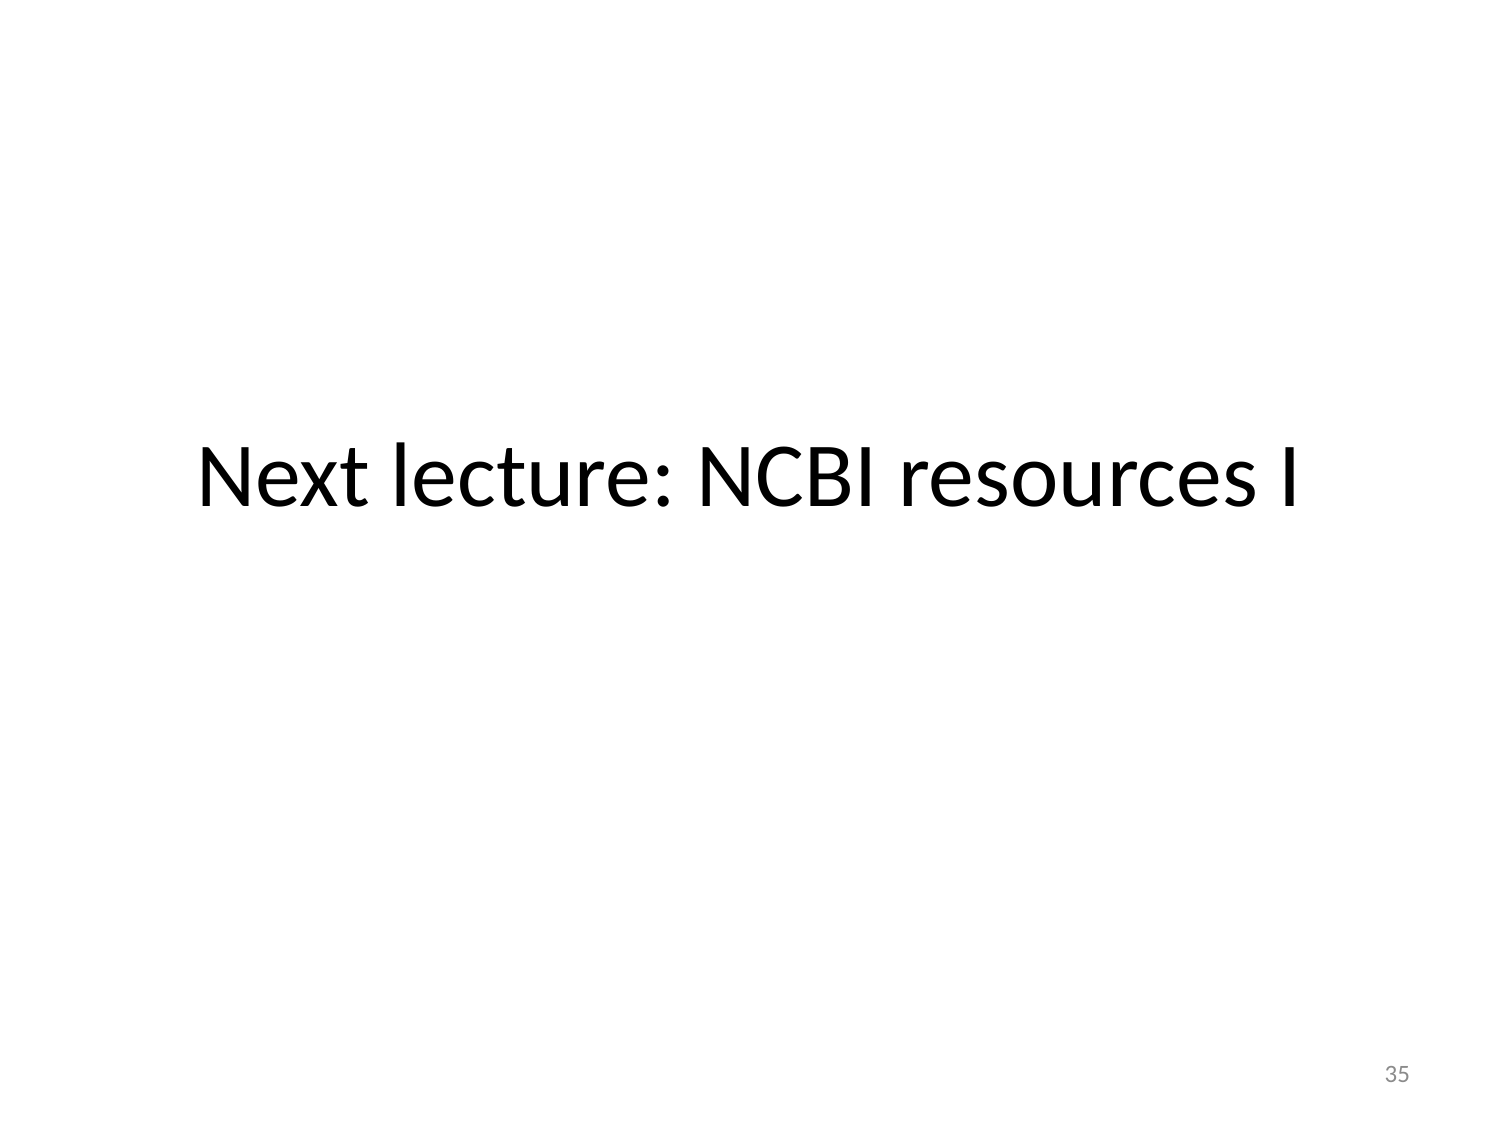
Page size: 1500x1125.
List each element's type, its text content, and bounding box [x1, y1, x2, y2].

title Next lecture: NCBI resources I [112, 349, 1388, 591]
slide_number 35 [1074, 1042, 1425, 1103]
